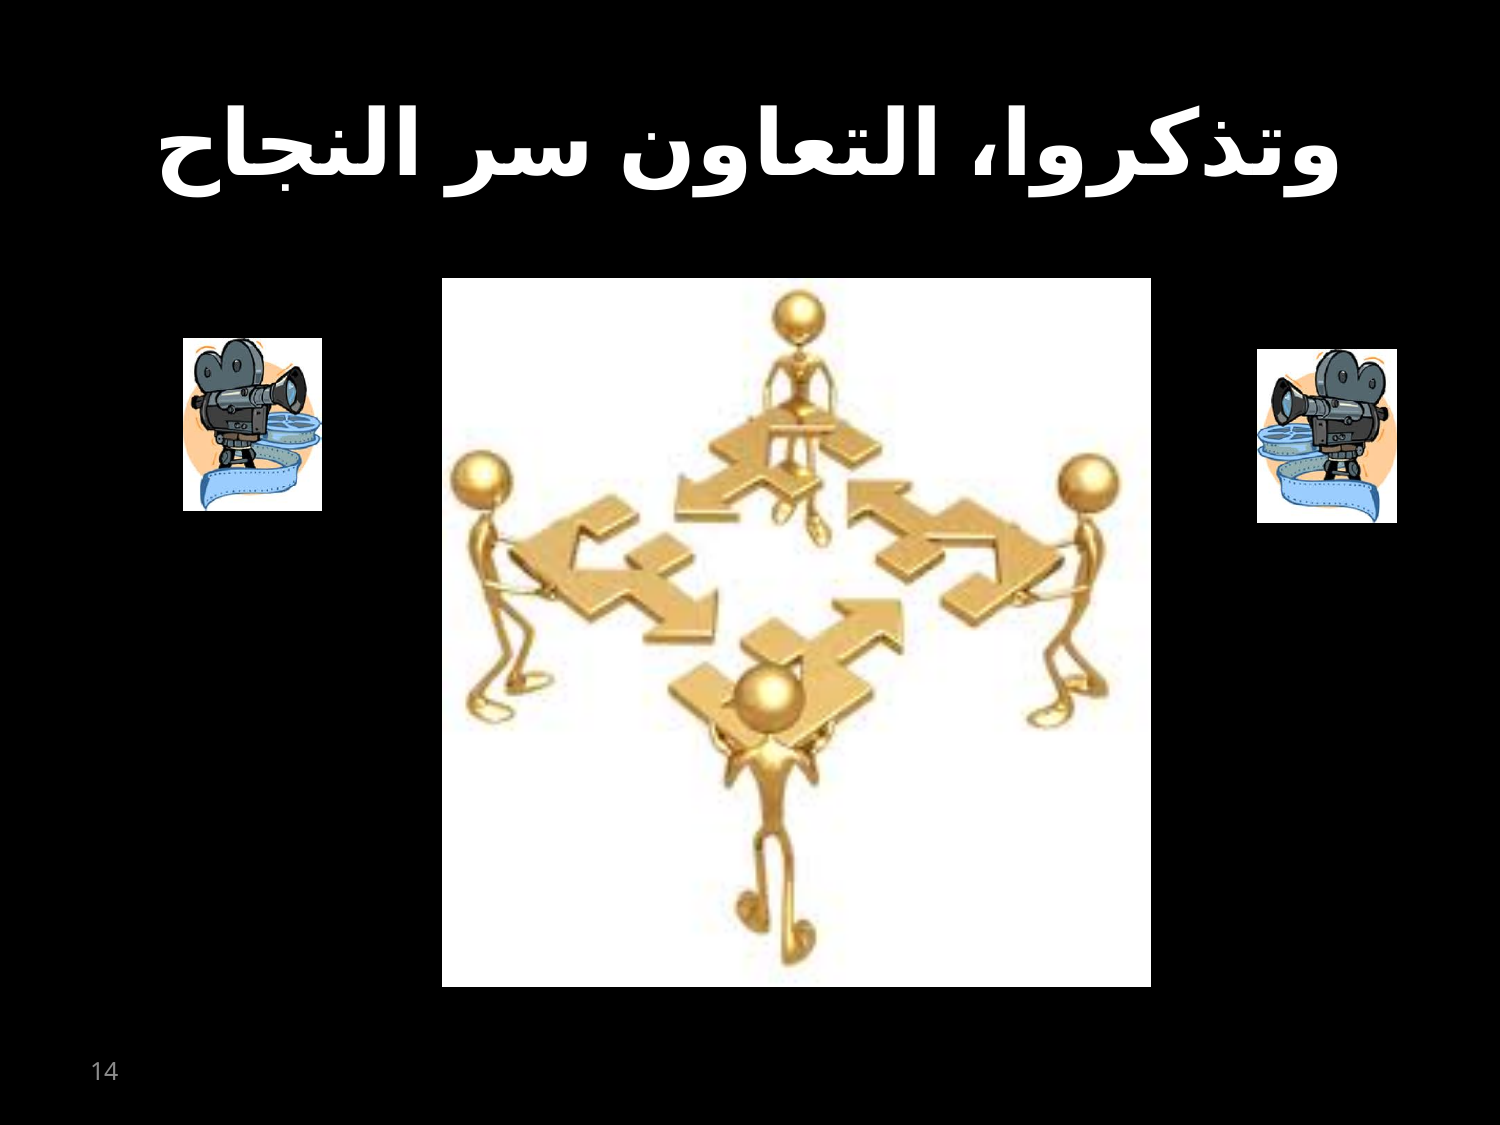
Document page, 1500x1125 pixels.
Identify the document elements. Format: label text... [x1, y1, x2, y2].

title وتذكروا، التعاون سر النجاح [75, 45, 1425, 233]
slide_number 14 [75, 1042, 425, 1103]
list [442, 278, 1151, 987]
picture [182, 337, 322, 511]
picture [1257, 349, 1397, 523]
